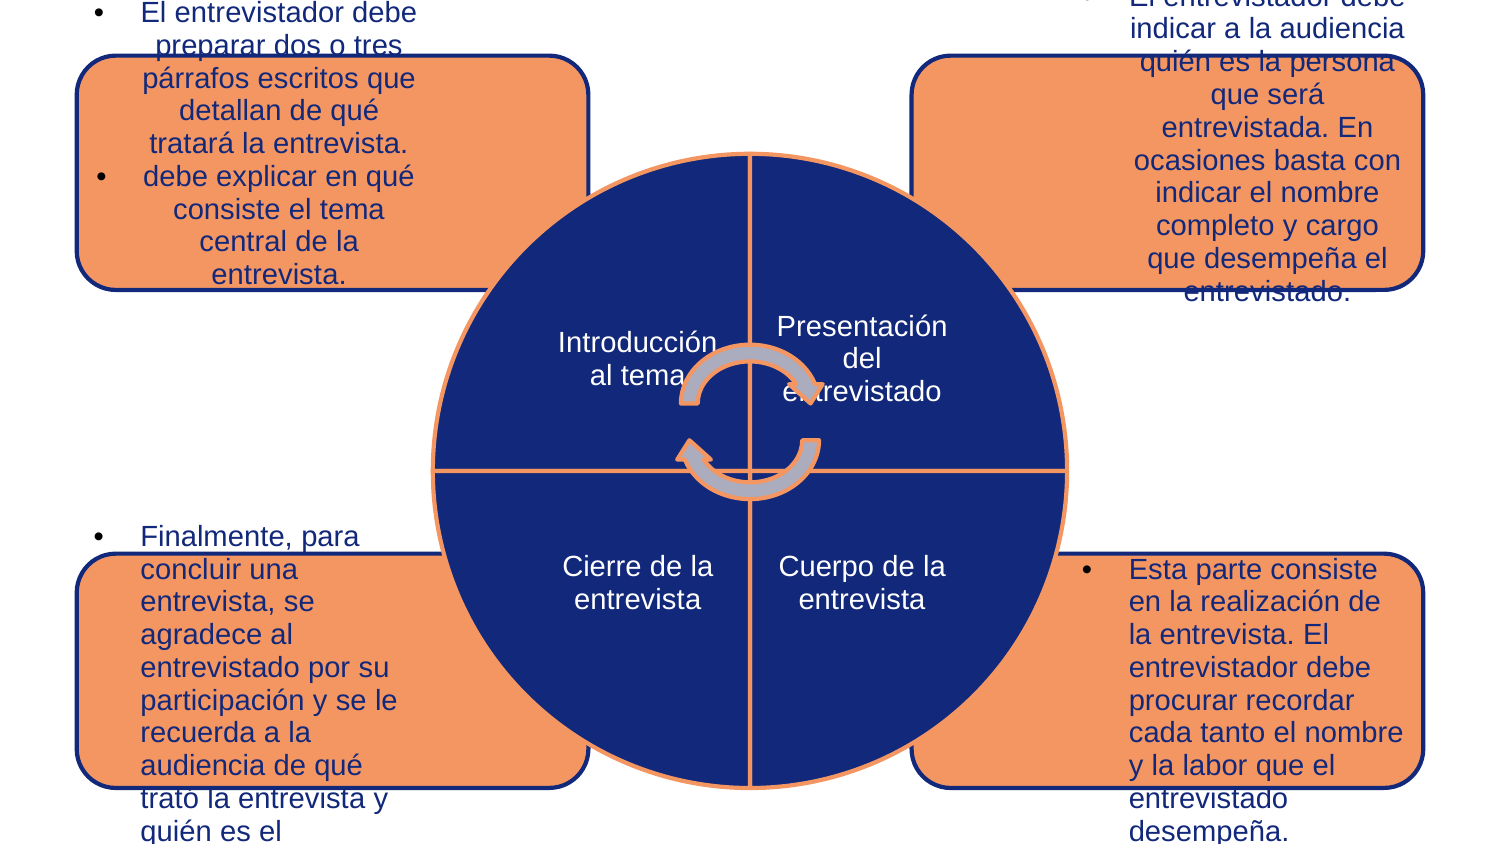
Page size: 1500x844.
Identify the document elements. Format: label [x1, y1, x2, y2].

text_box [76, 55, 1424, 789]
